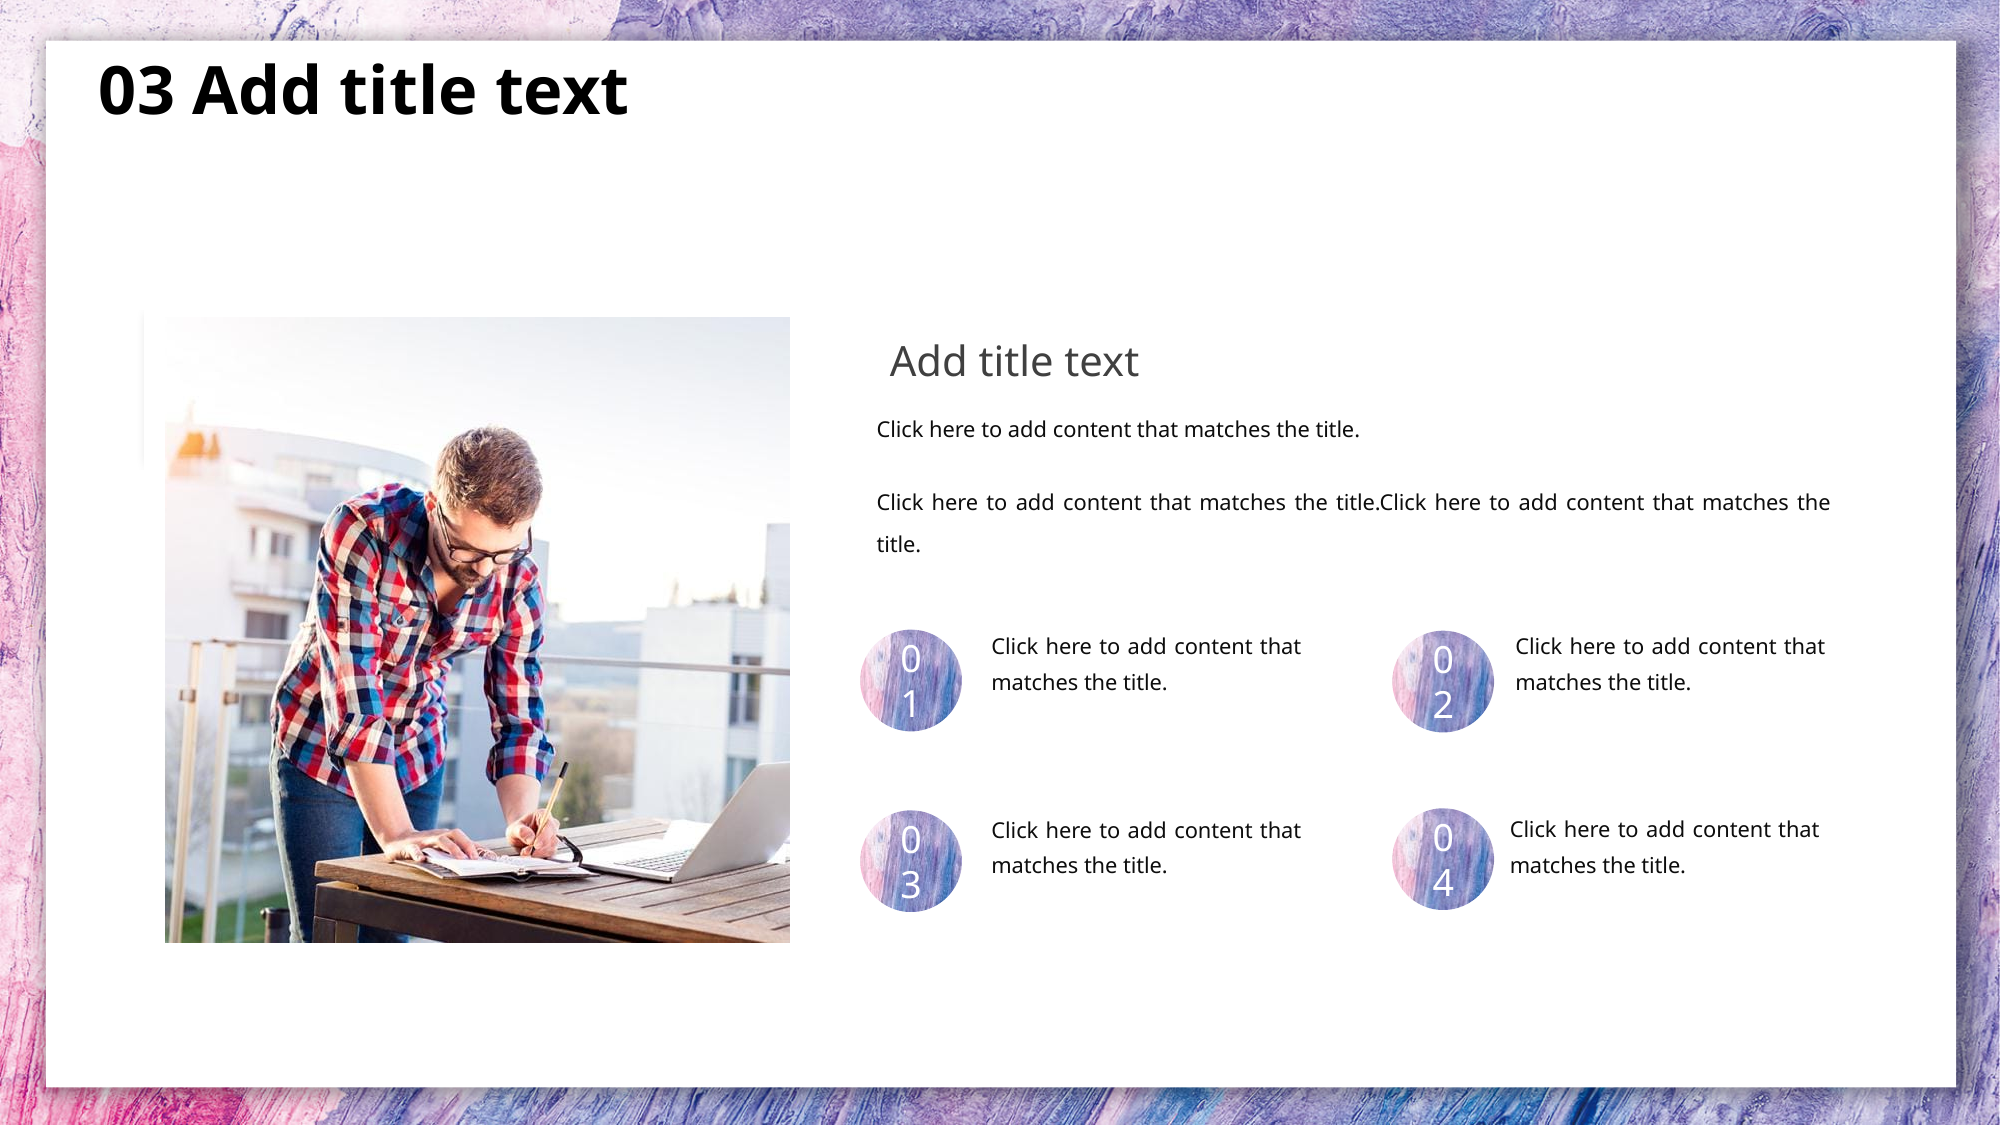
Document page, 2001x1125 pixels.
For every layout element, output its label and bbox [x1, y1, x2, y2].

picture [0, 0, 2000, 1125]
text_box [860, 327, 1848, 913]
